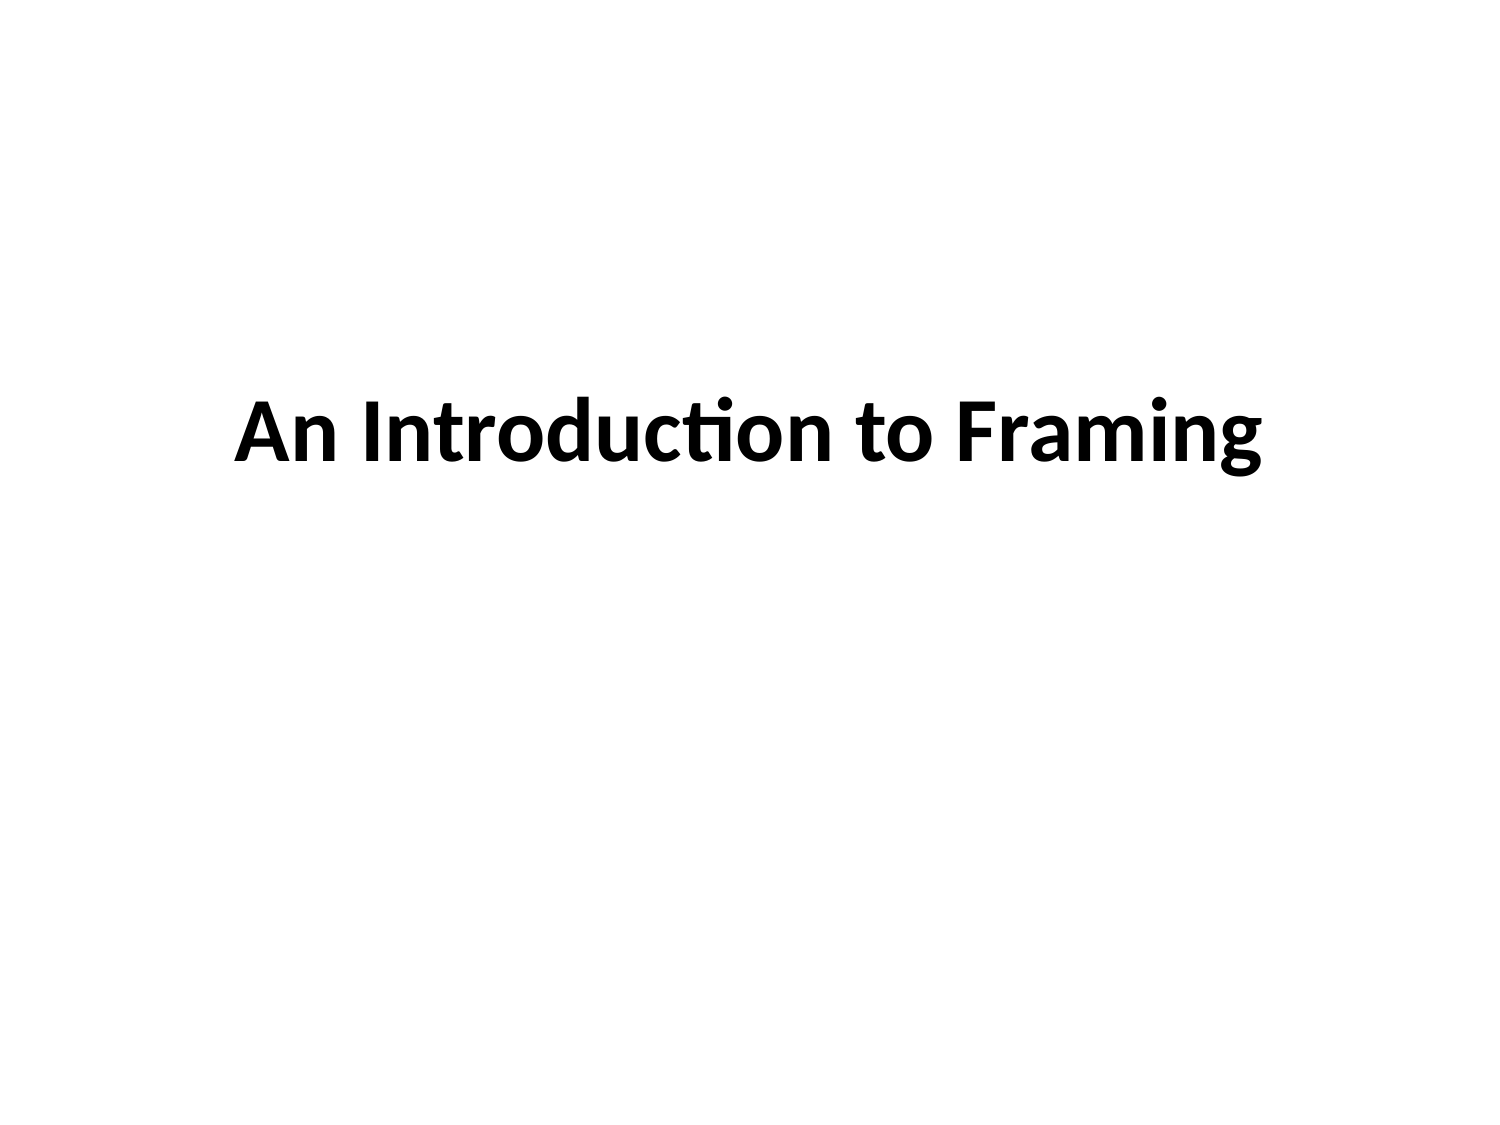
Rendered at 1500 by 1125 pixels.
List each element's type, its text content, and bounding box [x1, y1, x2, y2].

title An Introduction to Framing [75, 249, 1425, 600]
